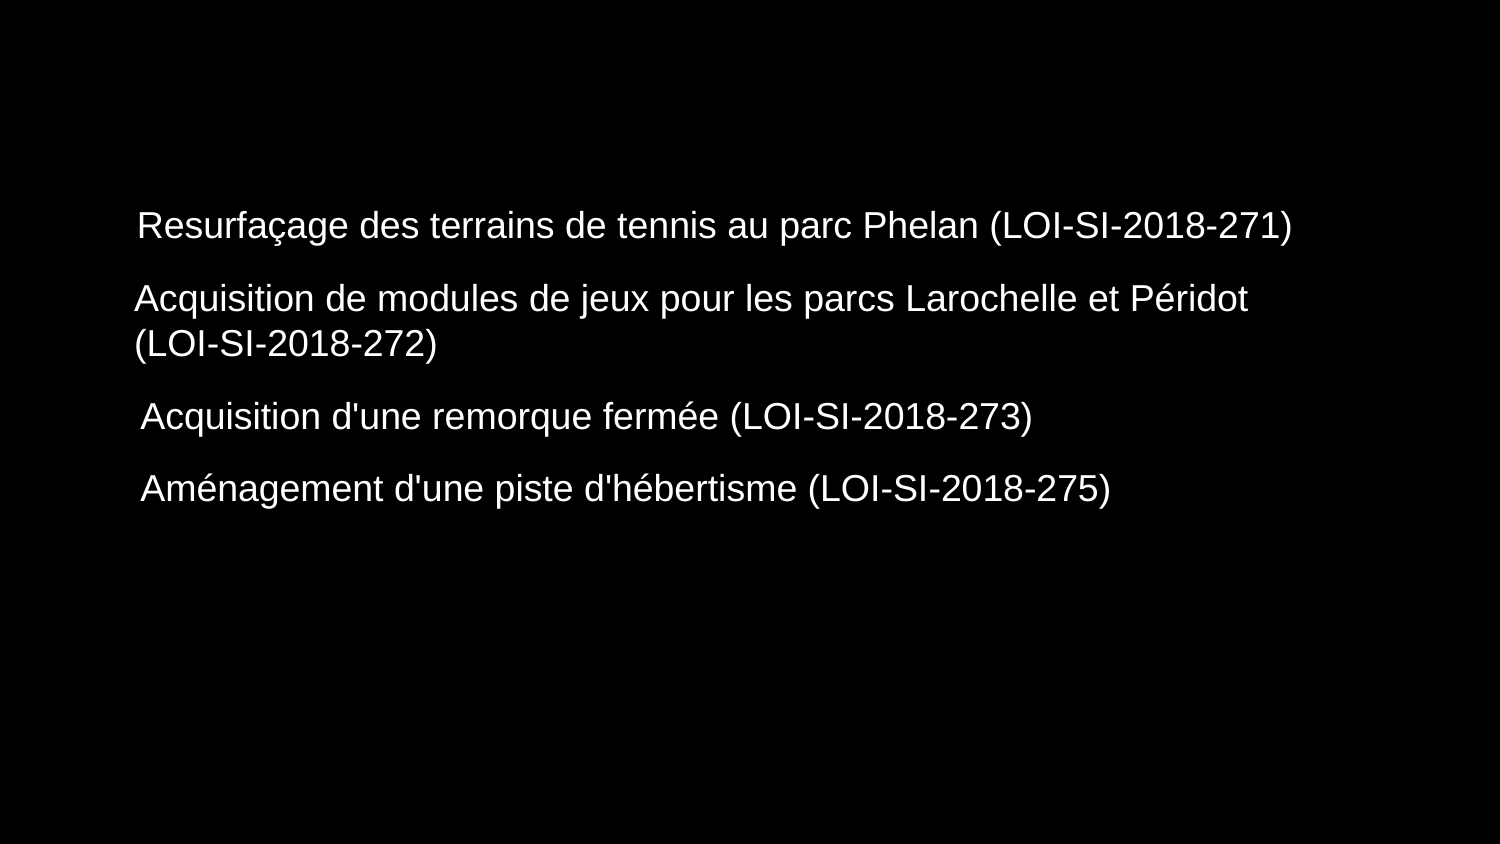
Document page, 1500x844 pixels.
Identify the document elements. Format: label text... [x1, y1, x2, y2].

text_box Acquisition d'une remorque fermée (LOI-SI-2018-273) [125, 384, 1390, 445]
text_box Acquisition de modules de jeux pour les parcs Larochelle et Péridot (LOI-SI-2018-272) [119, 266, 1316, 372]
text_box Resurfaçage des terrains de tennis au parc Phelan (LOI-SI-2018-271) [122, 194, 1387, 254]
text_box Aménagement d'une piste d'hébertisme (LOI-SI-2018-275) [125, 456, 1387, 517]
